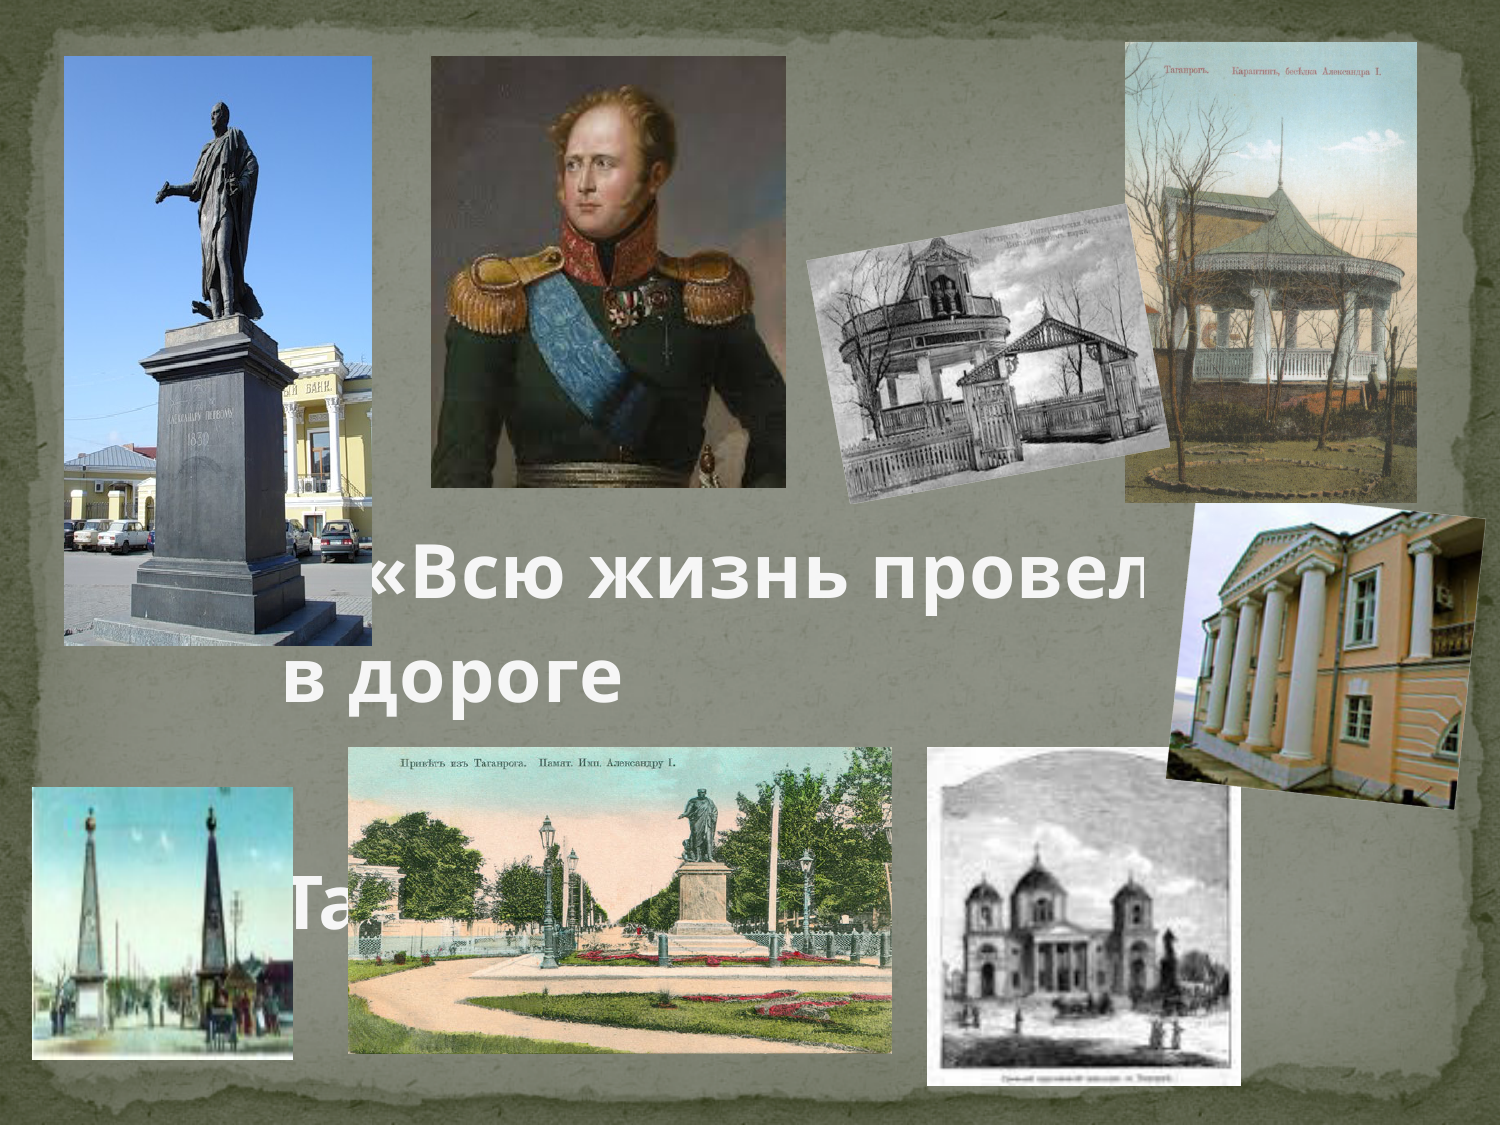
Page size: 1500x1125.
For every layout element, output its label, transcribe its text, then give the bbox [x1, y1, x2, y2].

text_box «Всю жизнь провел в дороге и умер в Таганроге» [265, 502, 1170, 953]
picture [32, 787, 293, 1060]
picture [348, 747, 892, 1054]
picture [807, 42, 1485, 1086]
picture [431, 56, 786, 488]
picture [64, 56, 372, 646]
